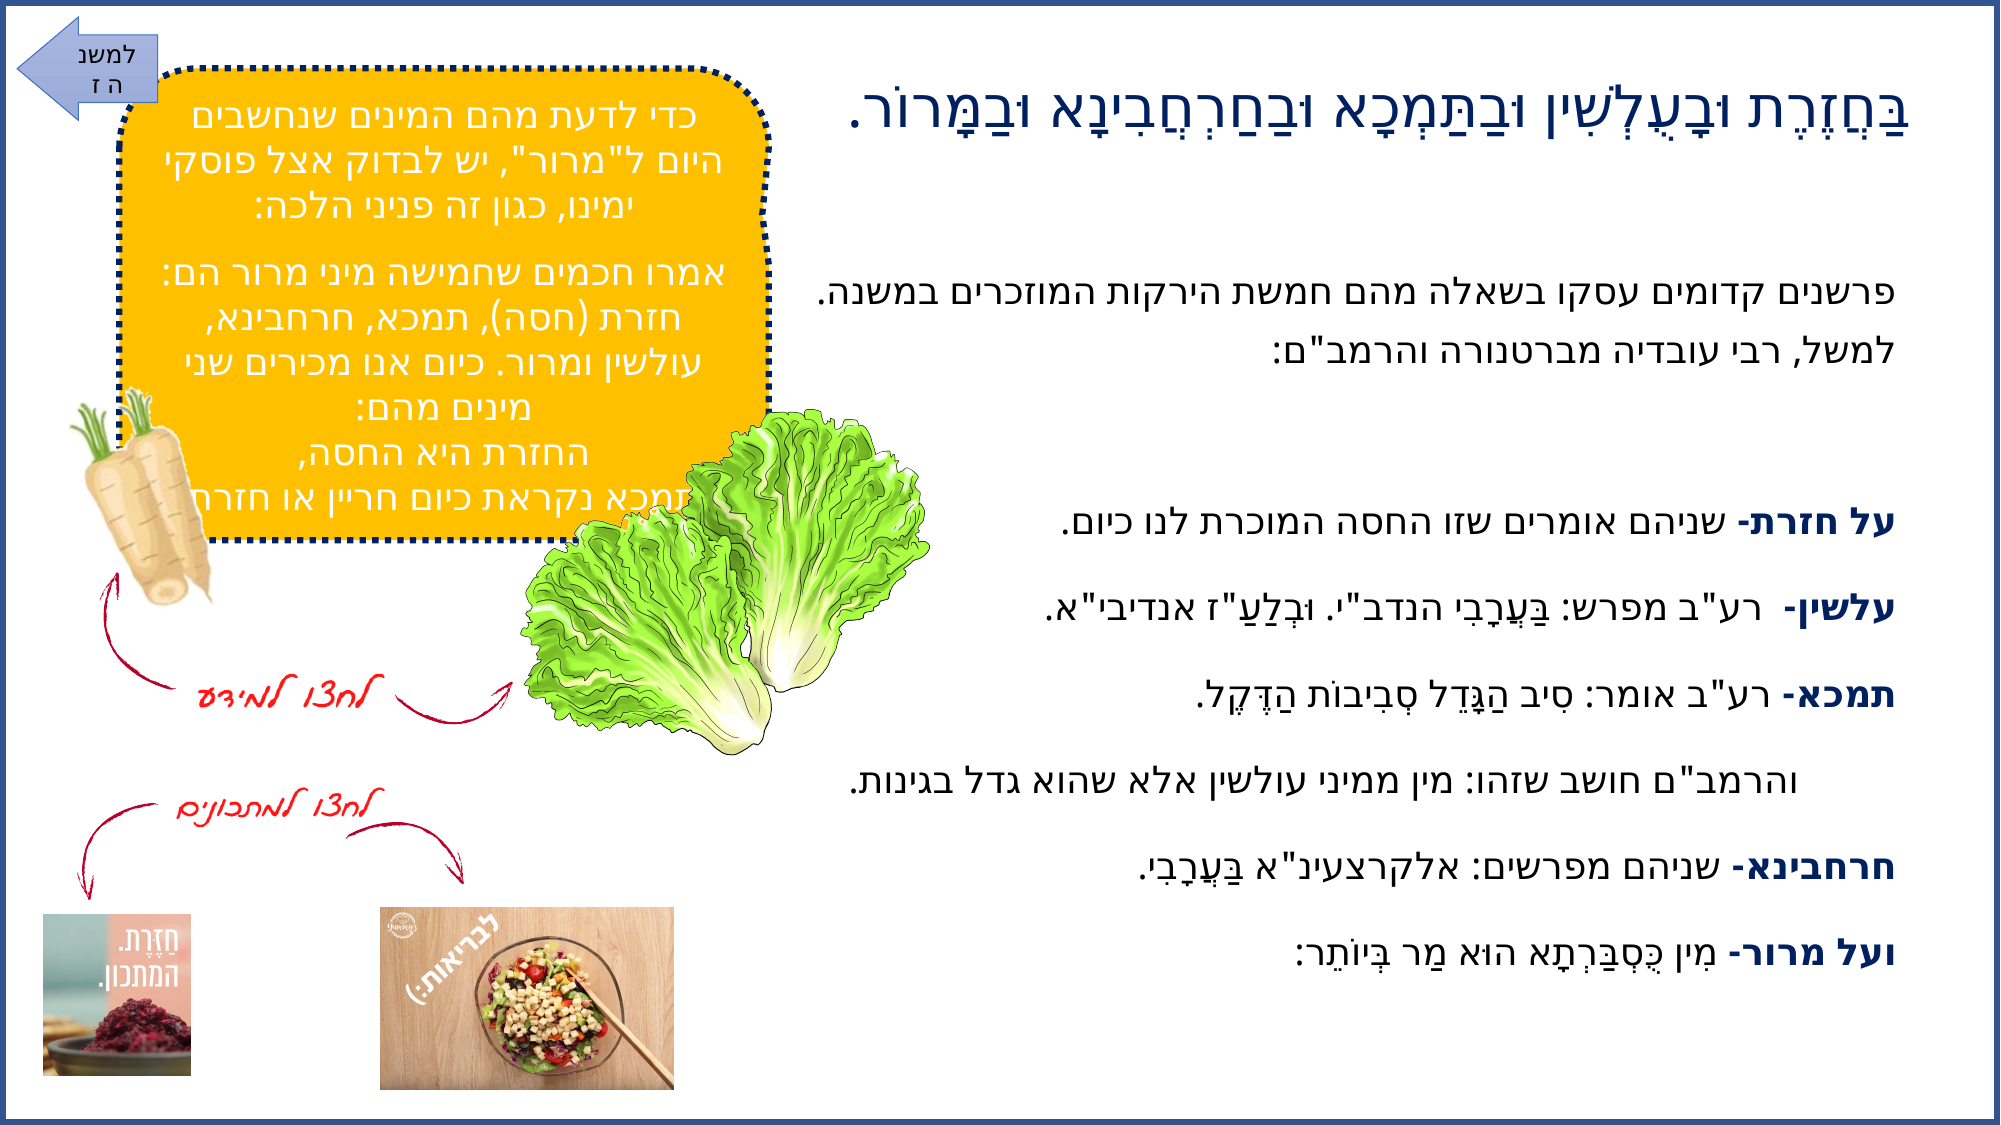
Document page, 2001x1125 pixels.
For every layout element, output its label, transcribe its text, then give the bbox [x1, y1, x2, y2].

picture [68, 745, 674, 1090]
text_box למשנה ז [16, 15, 159, 122]
picture [43, 914, 191, 1076]
text_box [0, 0, 2000, 1125]
picture [80, 364, 987, 774]
